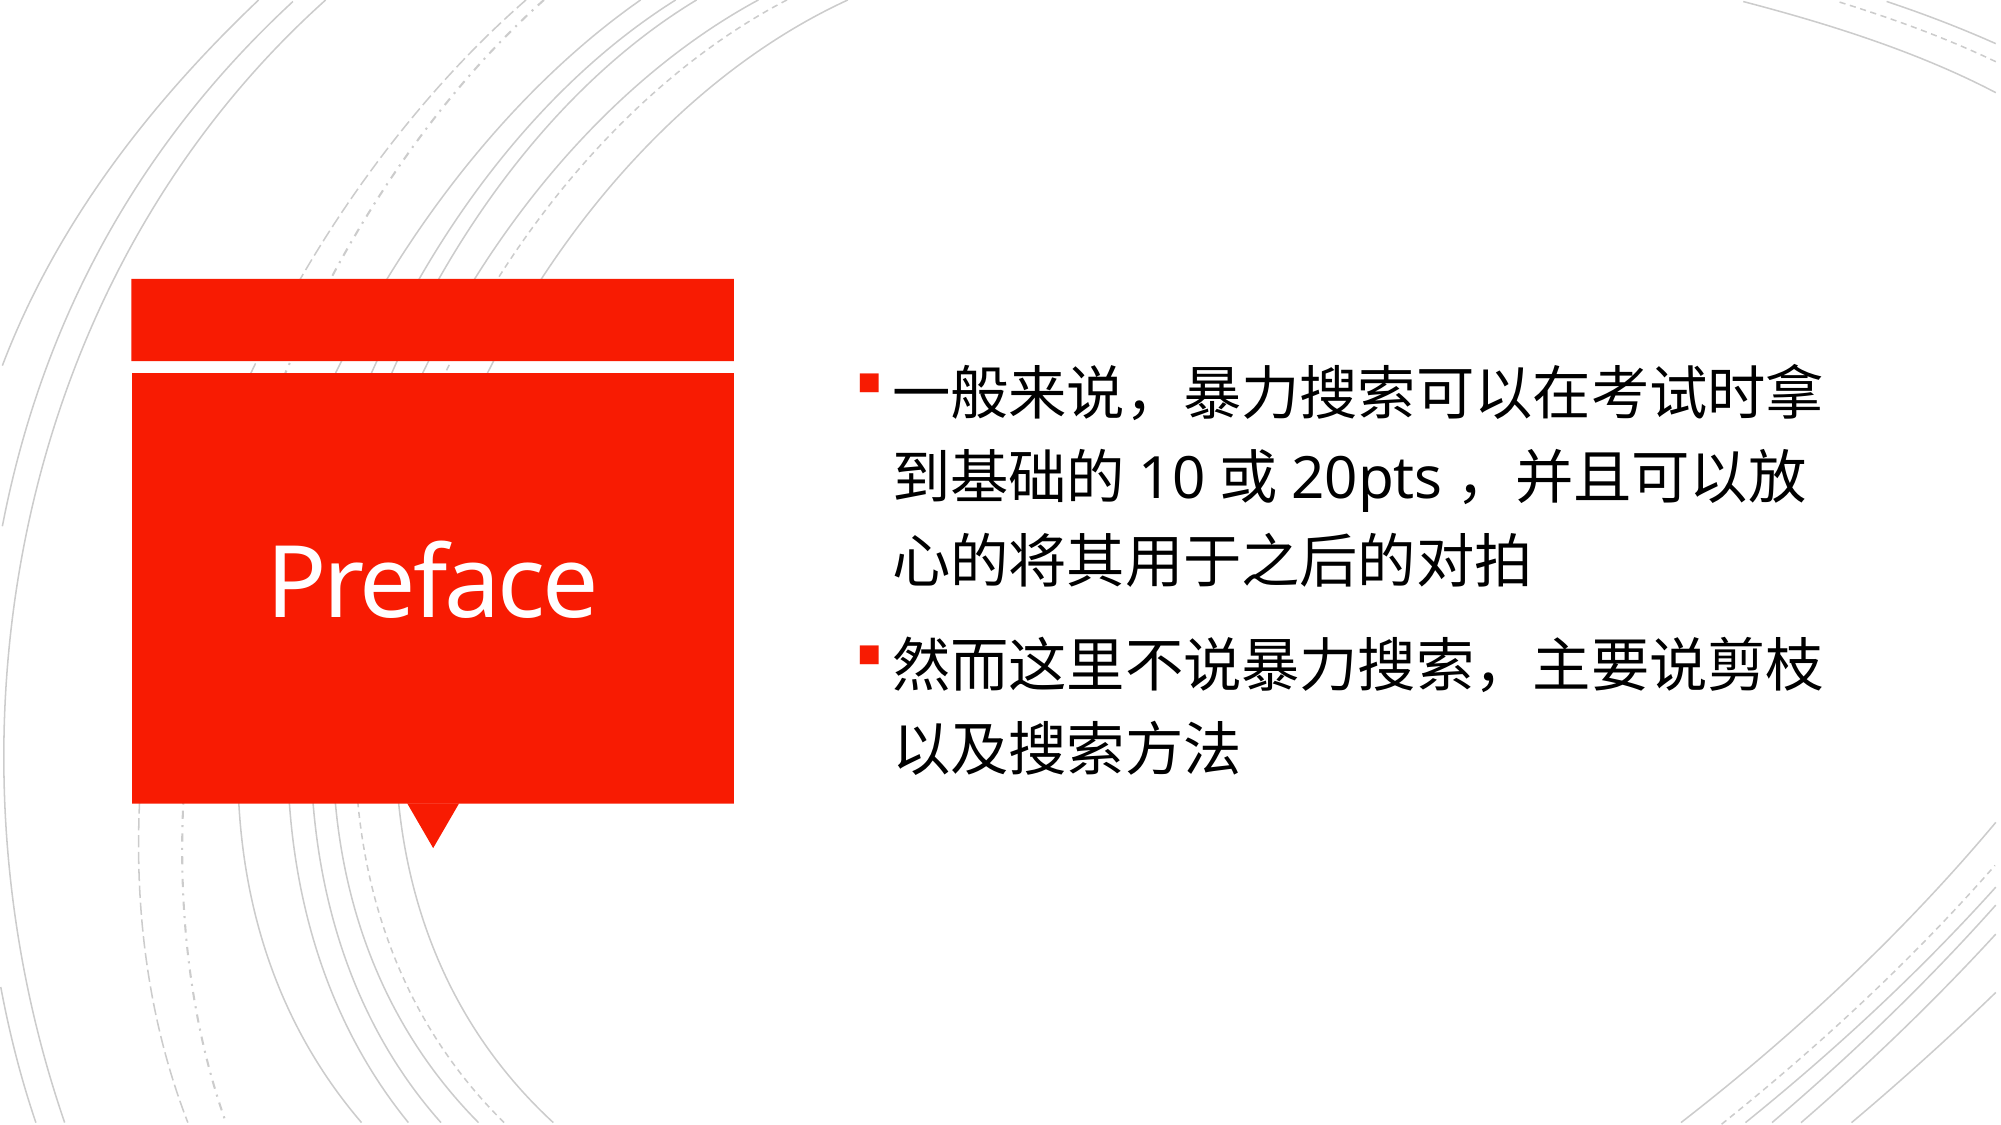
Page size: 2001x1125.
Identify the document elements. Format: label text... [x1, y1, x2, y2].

list 一般来说，暴力搜索可以在考试时拿到基础的10或20pts，并且可以放心的将其用于之后的对拍 然而这里不说暴力搜索，主要说剪枝以及搜索方法 [839, 131, 1871, 993]
title Preface [145, 385, 720, 789]
